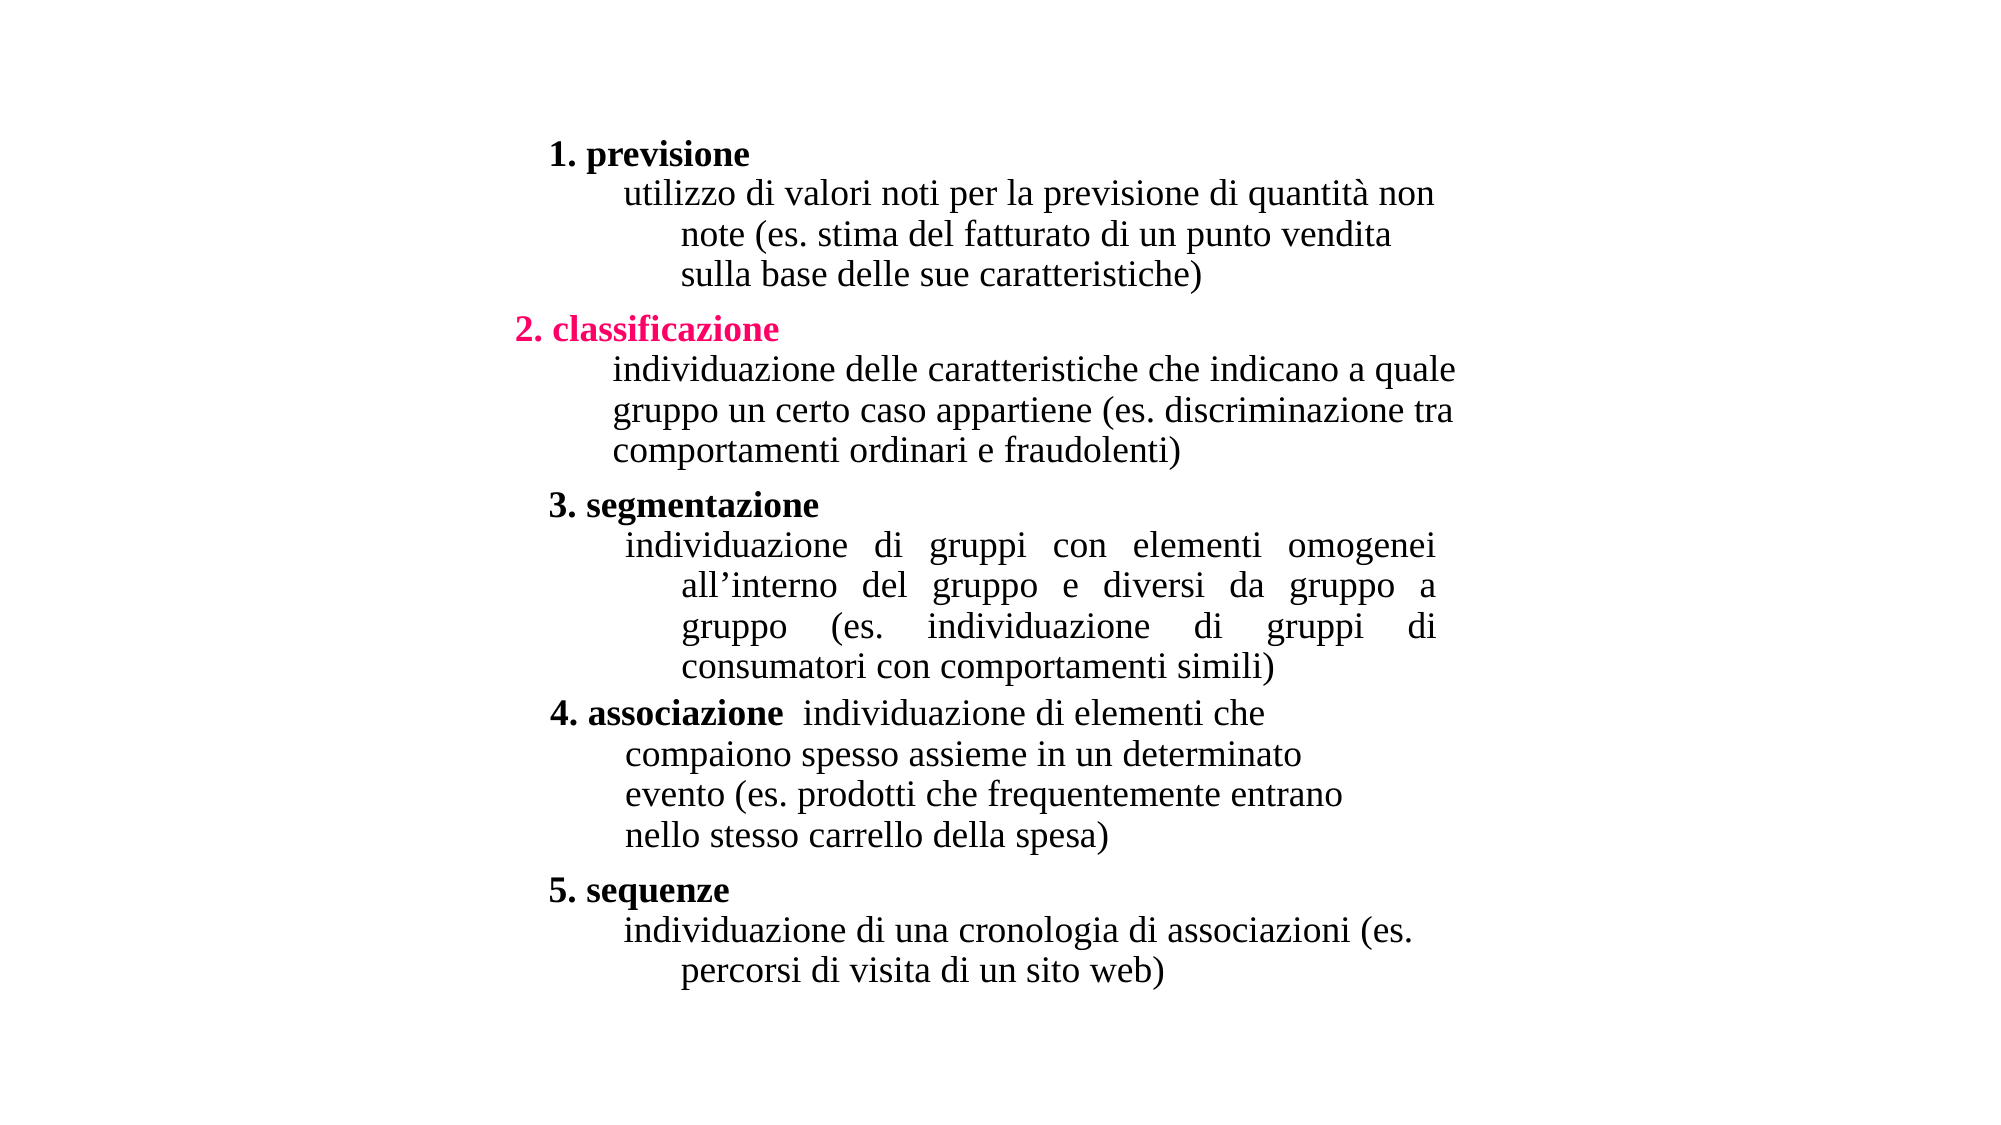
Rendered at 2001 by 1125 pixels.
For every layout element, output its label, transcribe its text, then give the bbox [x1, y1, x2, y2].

text_box 1. previsione utilizzo di valori noti per la previsione di quantità non note (es. stima del fatturato di un punto vendita sulla base delle sue caratteristiche) 2. classificazione individuazione delle caratteristiche che indicano a quale gruppo un certo caso appartiene (es. discriminazione tra comportamenti ordinari e fraudolenti) 3. segmentazione individuazione di gruppi con elementi omogenei all’interno del gruppo e diversi da gruppo a gruppo (es. individuazione di gruppi di consumatori con comportamenti simili) 4. associazione individuazione di elementi che compaiono spesso assieme in un determinato evento (es. prodotti che frequentemente entrano nello stesso carrello della spesa) 5. sequenze individuazione di una cronologia di associazioni (es. percorsi di visita di un sito web) [500, 117, 1500, 998]
